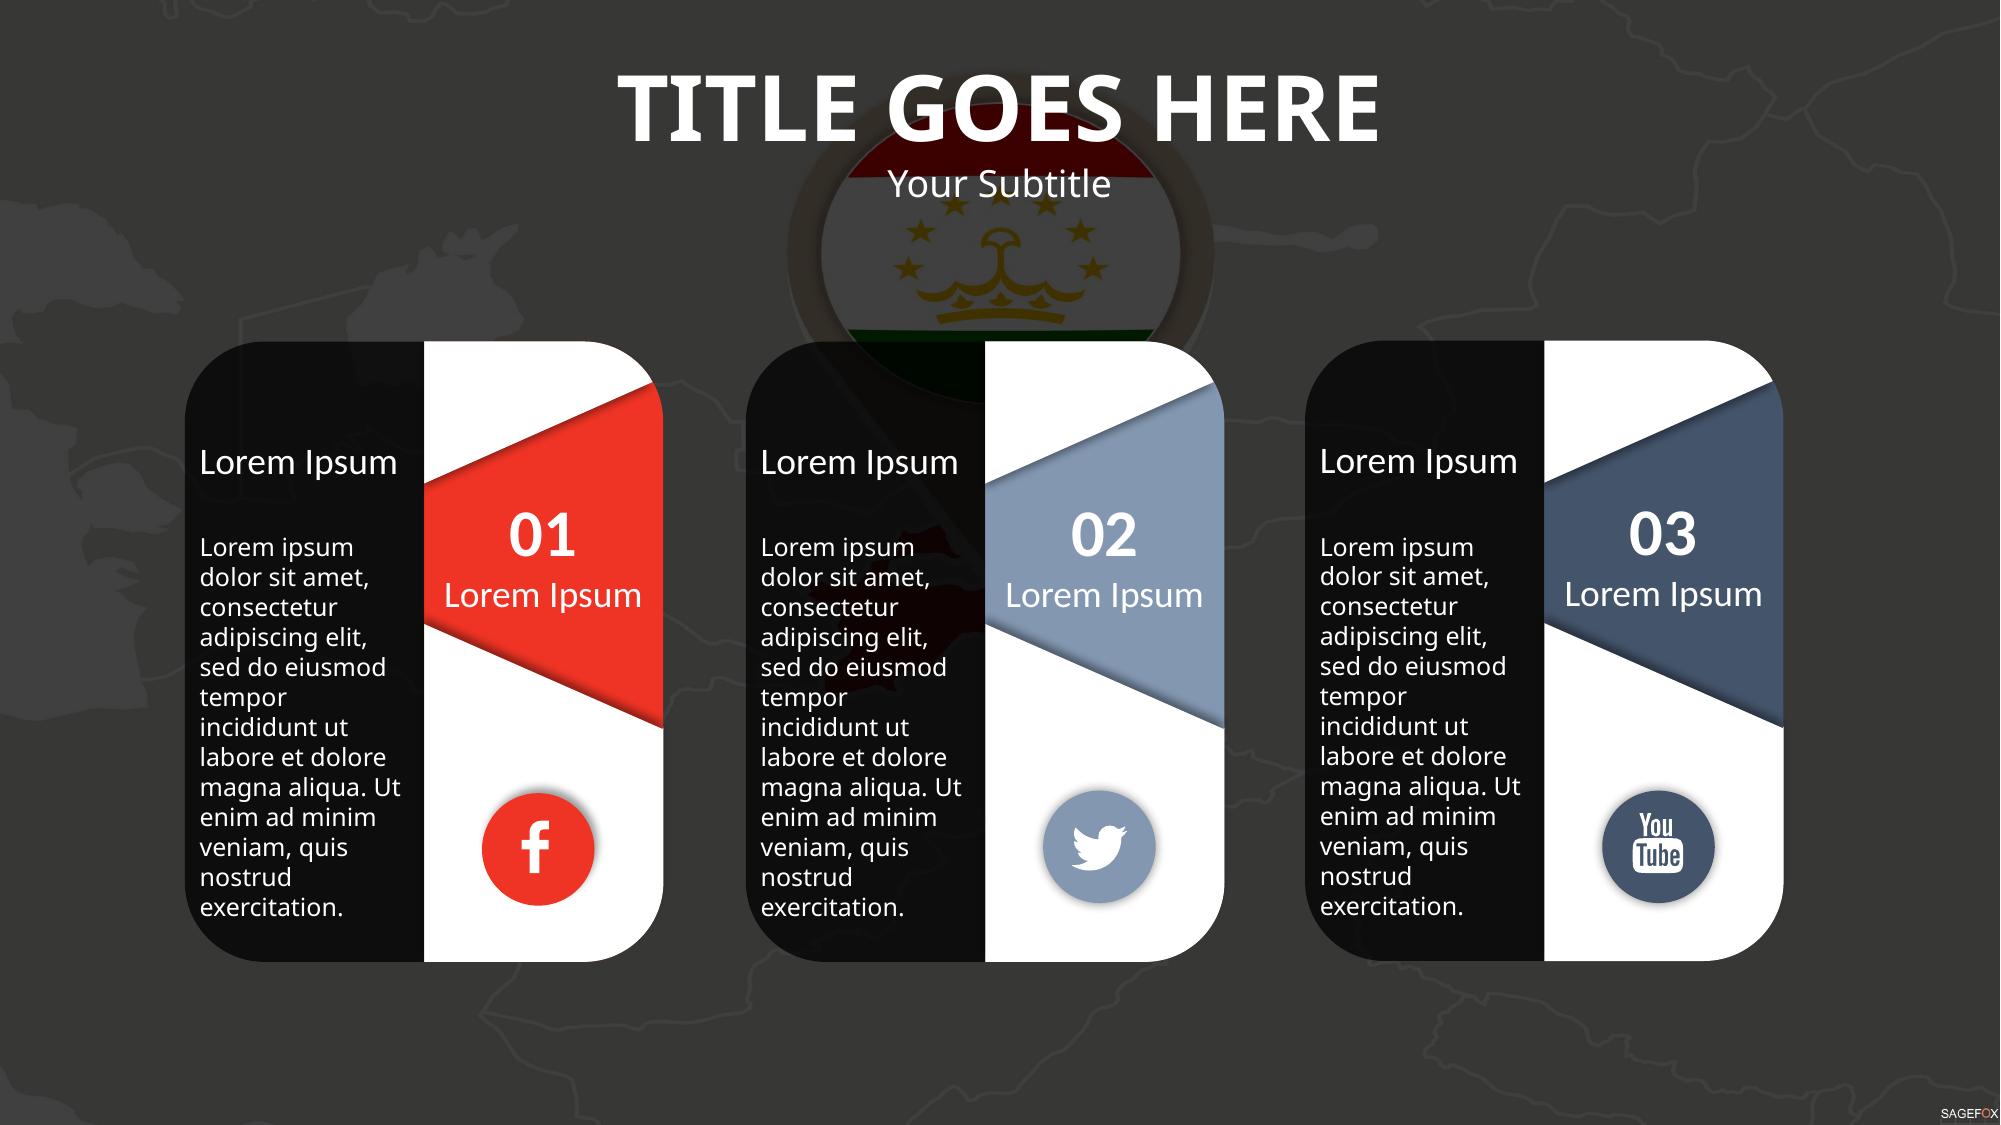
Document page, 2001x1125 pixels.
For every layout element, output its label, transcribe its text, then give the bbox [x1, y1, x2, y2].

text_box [481, 793, 595, 906]
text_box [986, 341, 1225, 962]
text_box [424, 341, 664, 962]
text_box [1043, 790, 1156, 904]
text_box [1545, 340, 1784, 961]
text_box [745, 341, 986, 962]
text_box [184, 341, 424, 962]
text_box TITLE GOES HERE Your Subtitle [548, 42, 1452, 212]
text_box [1602, 790, 1715, 904]
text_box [1305, 340, 1545, 961]
picture [0, 0, 2001, 1125]
